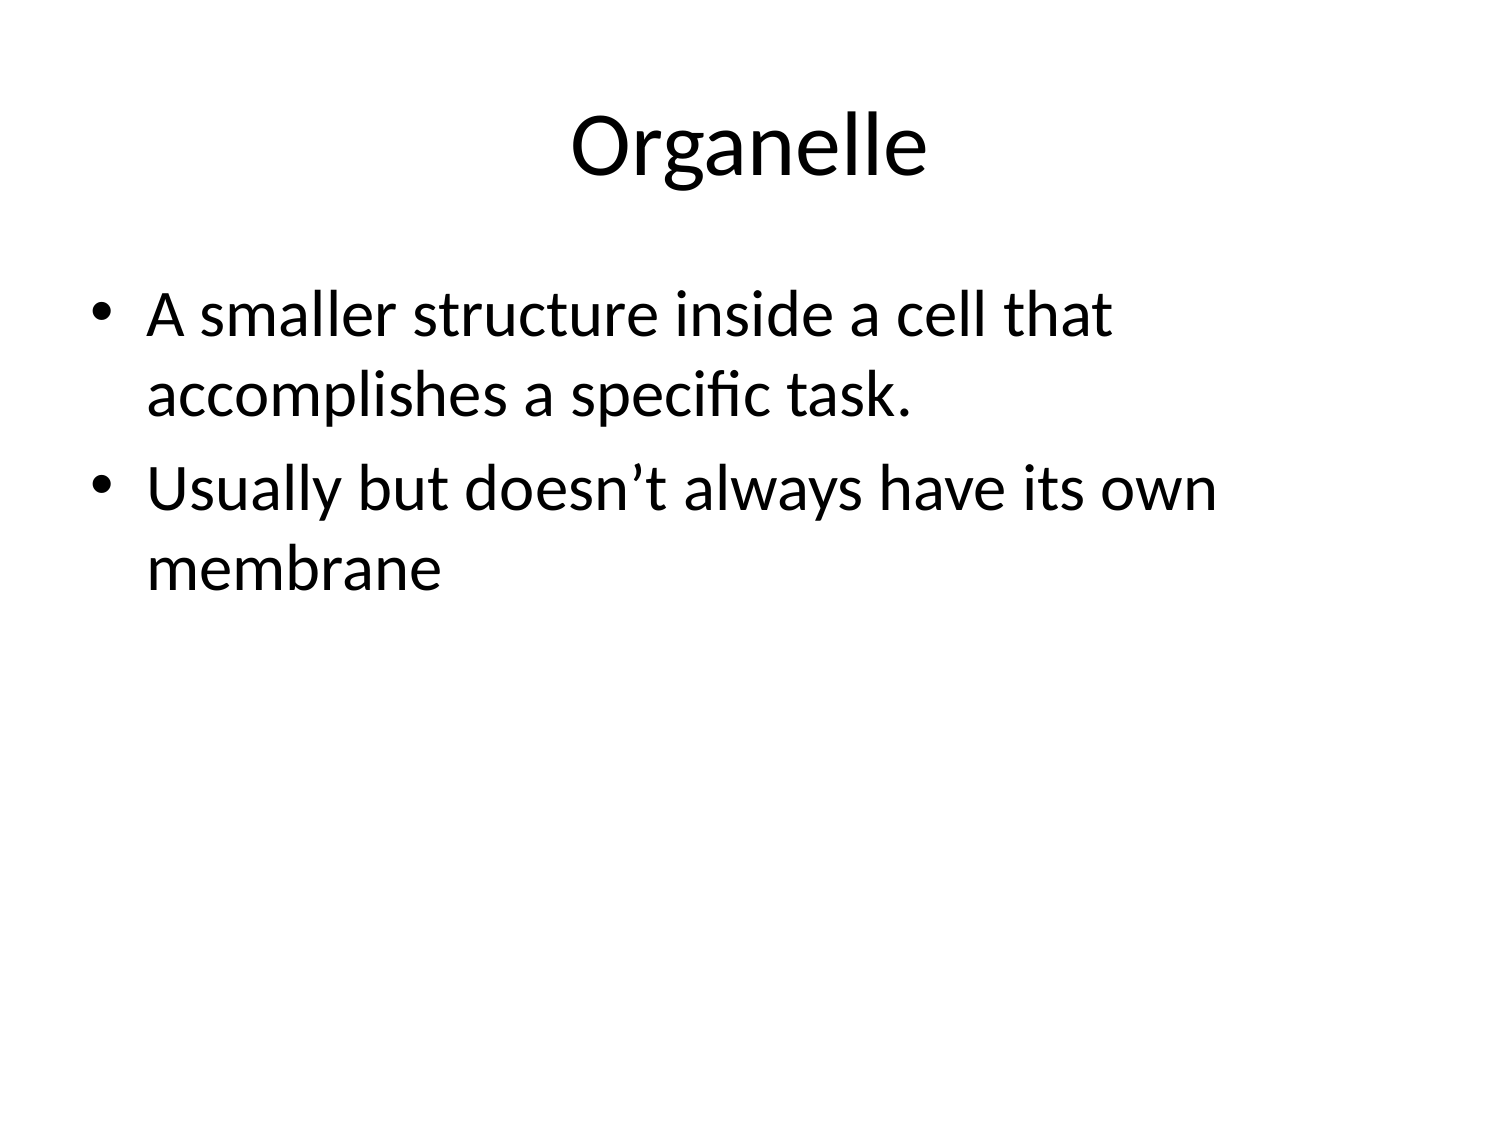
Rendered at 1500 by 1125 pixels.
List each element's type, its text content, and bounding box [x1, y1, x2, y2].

list A smaller structure inside a cell that accomplishes a specific task. Usually but doesn’t always have its own membrane [75, 262, 1425, 1005]
title Organelle [75, 45, 1425, 233]
